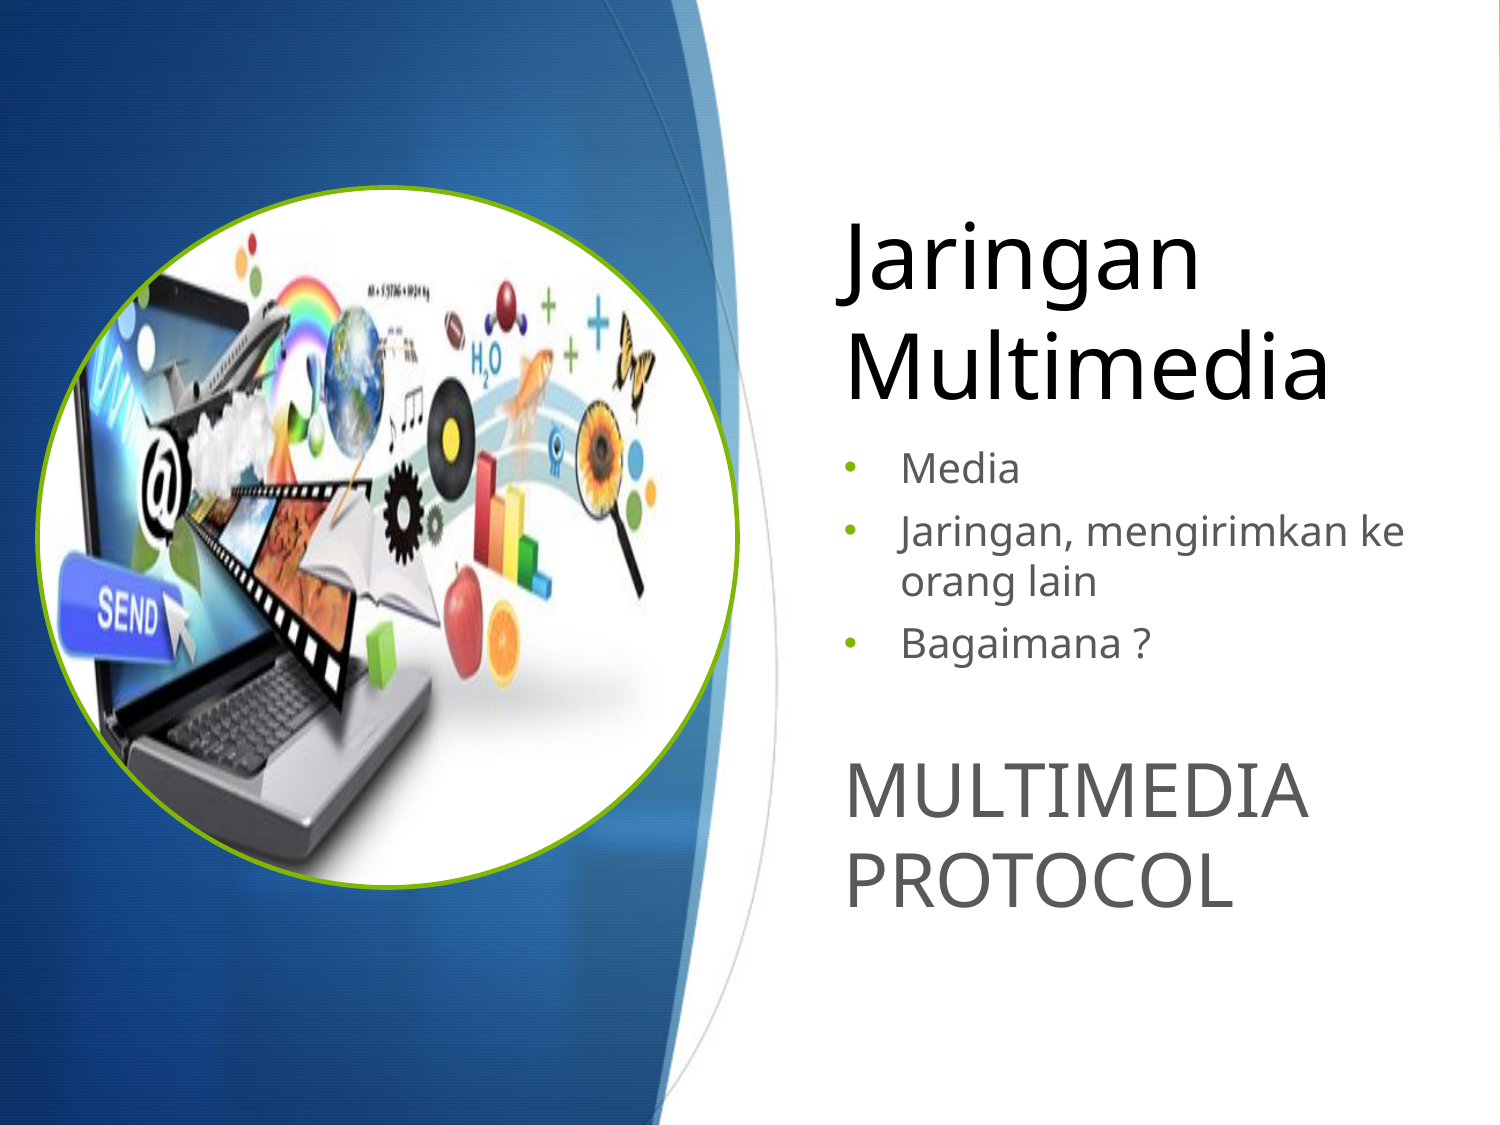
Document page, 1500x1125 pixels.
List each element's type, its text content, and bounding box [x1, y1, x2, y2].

title Jaringan Multimedia [828, 62, 1425, 425]
picture [0, 0, 1500, 1125]
list Media Jaringan, mengirimkan ke orang lain Bagaimana ? MULTIMEDIA PROTOCOL [828, 434, 1425, 1010]
